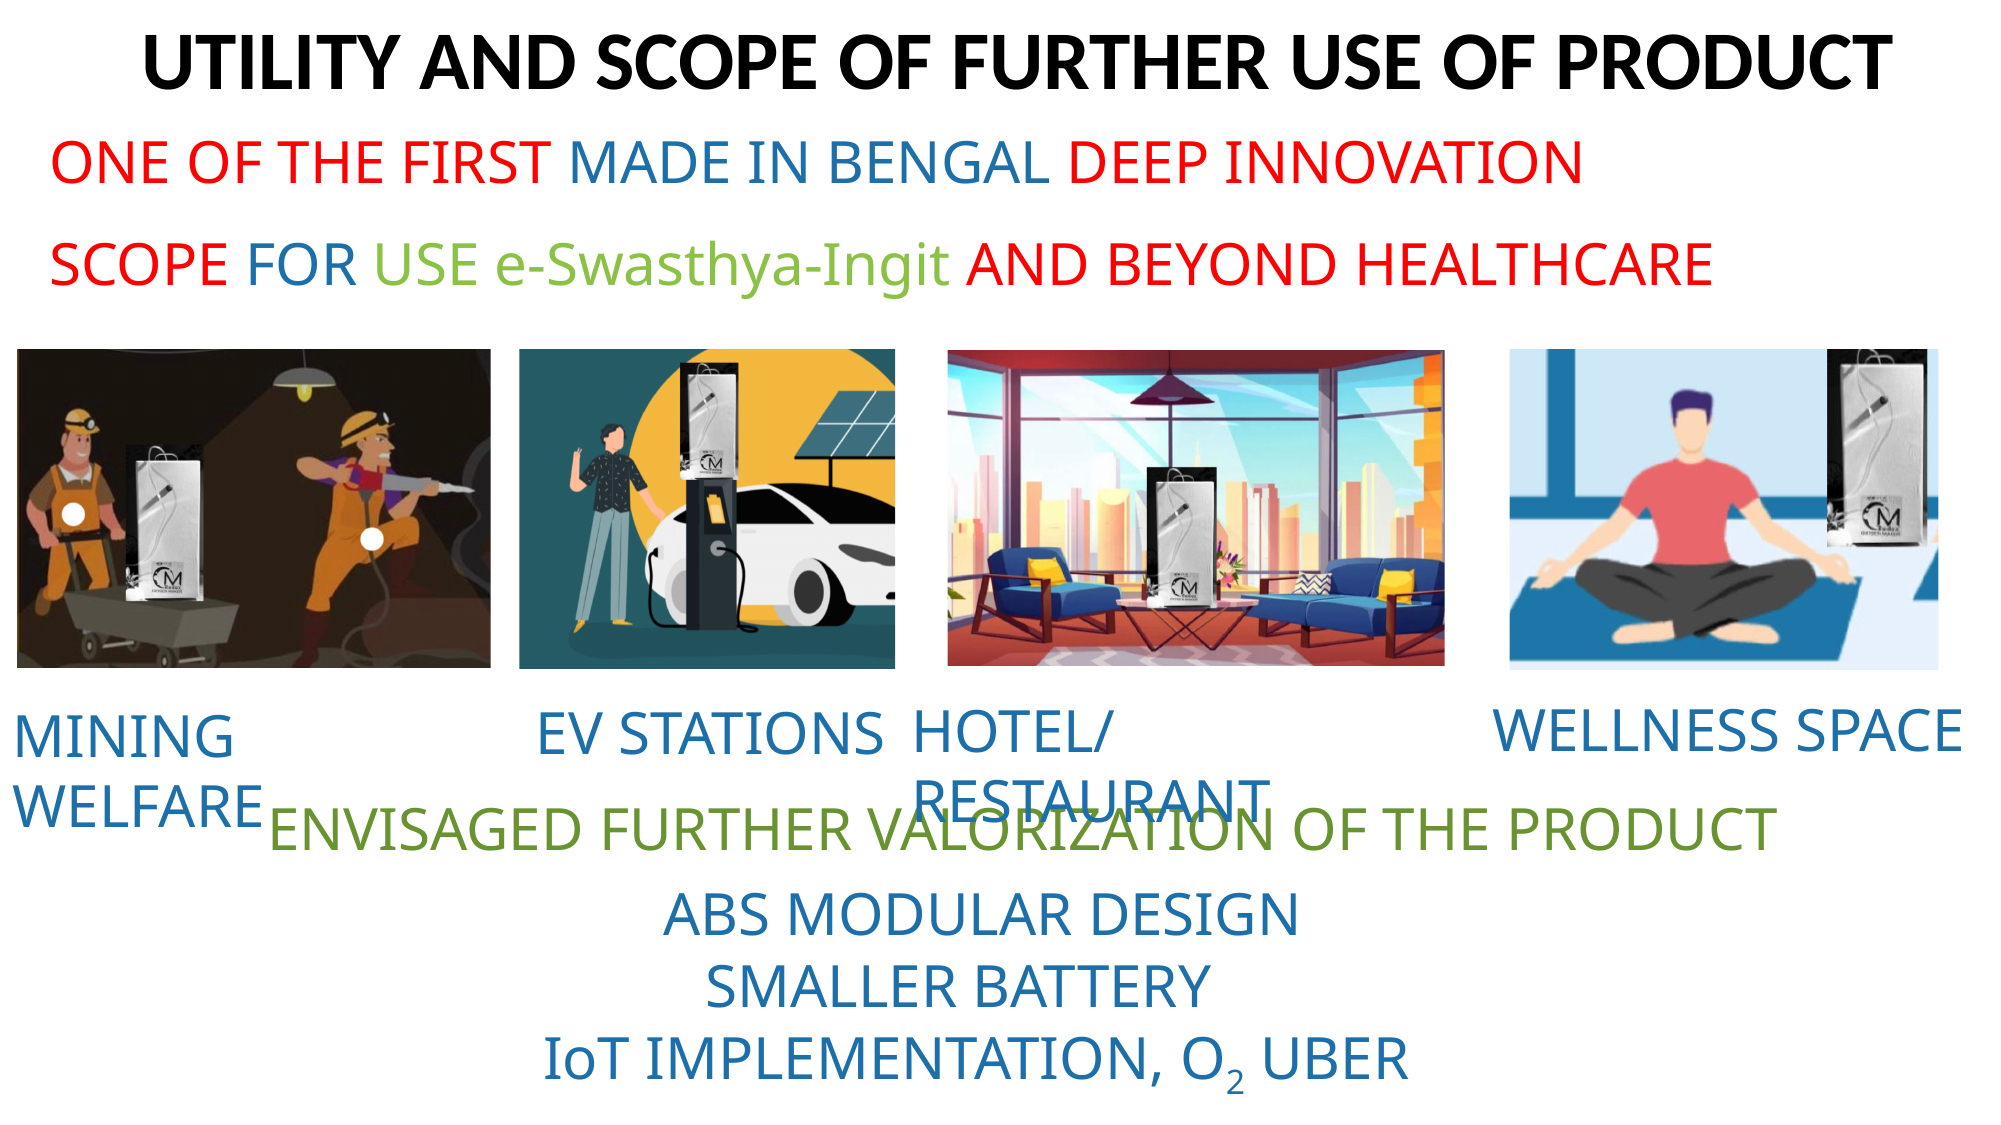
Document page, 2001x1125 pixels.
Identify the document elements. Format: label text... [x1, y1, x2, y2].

text_box UTILITY AND SCOPE OF FURTHER USE OF PRODUCT [126, 0, 1910, 114]
text_box ABS MODULAR DESIGN [648, 869, 1380, 955]
text_box WELLNESS SPACE [1477, 685, 2000, 771]
picture [519, 349, 896, 669]
picture [947, 350, 1445, 666]
text_box HOTEL/RESTAURANT [896, 686, 1490, 842]
text_box SMALLER BATTERY [691, 942, 1423, 1014]
text_box SCOPE FOR USE e-Swasthya-Ingit AND BEYOND HEALTHCARE [34, 220, 2000, 305]
text_box ONE OF THE FIRST MADE IN BENGAL DEEP INNOVATION [34, 117, 2000, 203]
picture [17, 349, 491, 668]
text_box EV STATIONS [521, 688, 896, 774]
text_box MINING WELFARE [0, 691, 507, 847]
text_box IoT IMPLEMENTATION, O2 UBER [528, 1014, 1455, 1109]
text_box ENVISAGED FURTHER VALORIZATION OF THE PRODUCT [252, 784, 1843, 870]
picture [1509, 349, 1939, 670]
